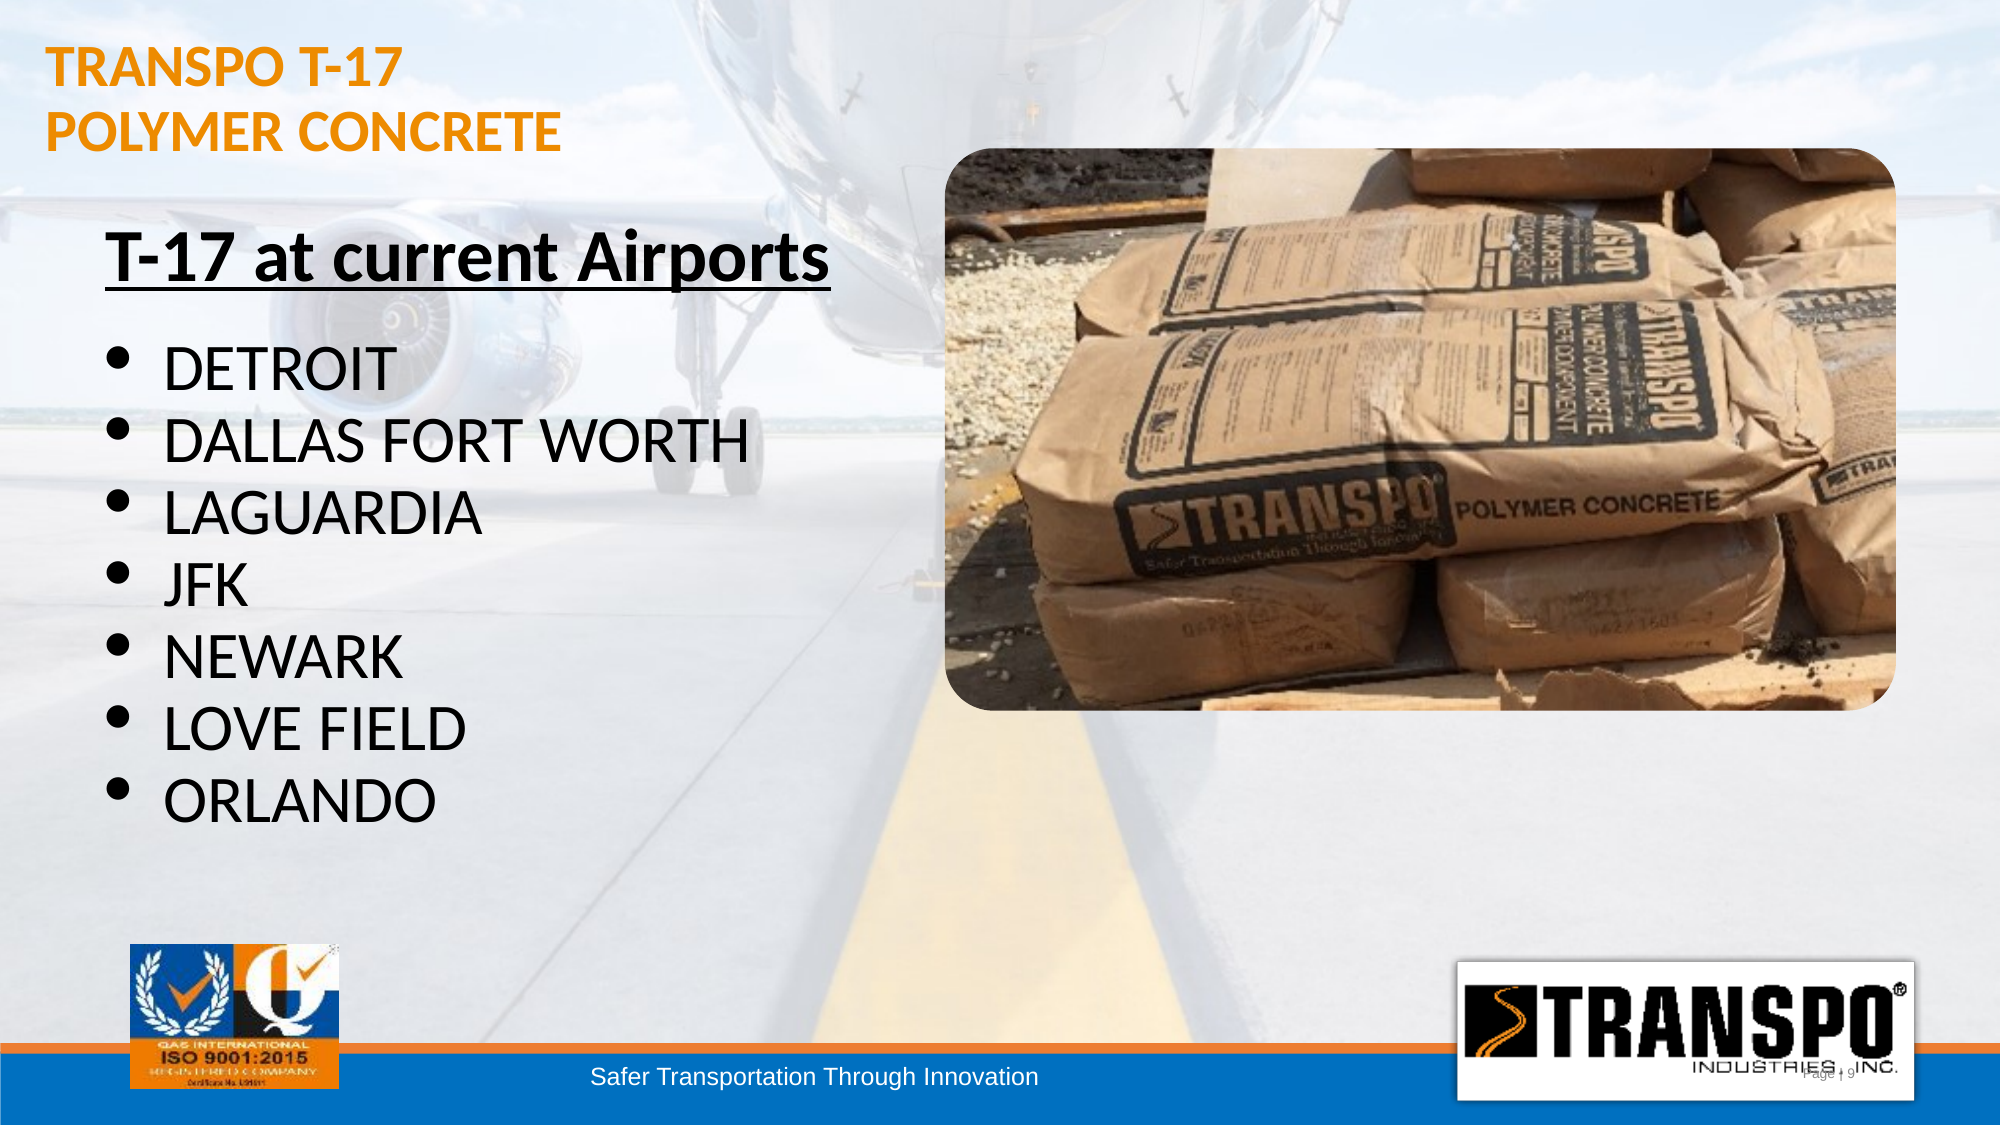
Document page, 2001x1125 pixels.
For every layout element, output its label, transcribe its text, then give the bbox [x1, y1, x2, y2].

list DETROIT DALLAS FORT WORTH LAGUARDIA JFK NEWARK LOVE FIELD ORLANDO [98, 325, 912, 858]
title T-17 at current Airports [0, 107, 1332, 327]
text_box TRANSPO T-17 POLYMER CONCRETE [38, 26, 719, 245]
picture [0, 0, 2000, 1109]
slide_number Page | 8 [1784, 1056, 1863, 1090]
